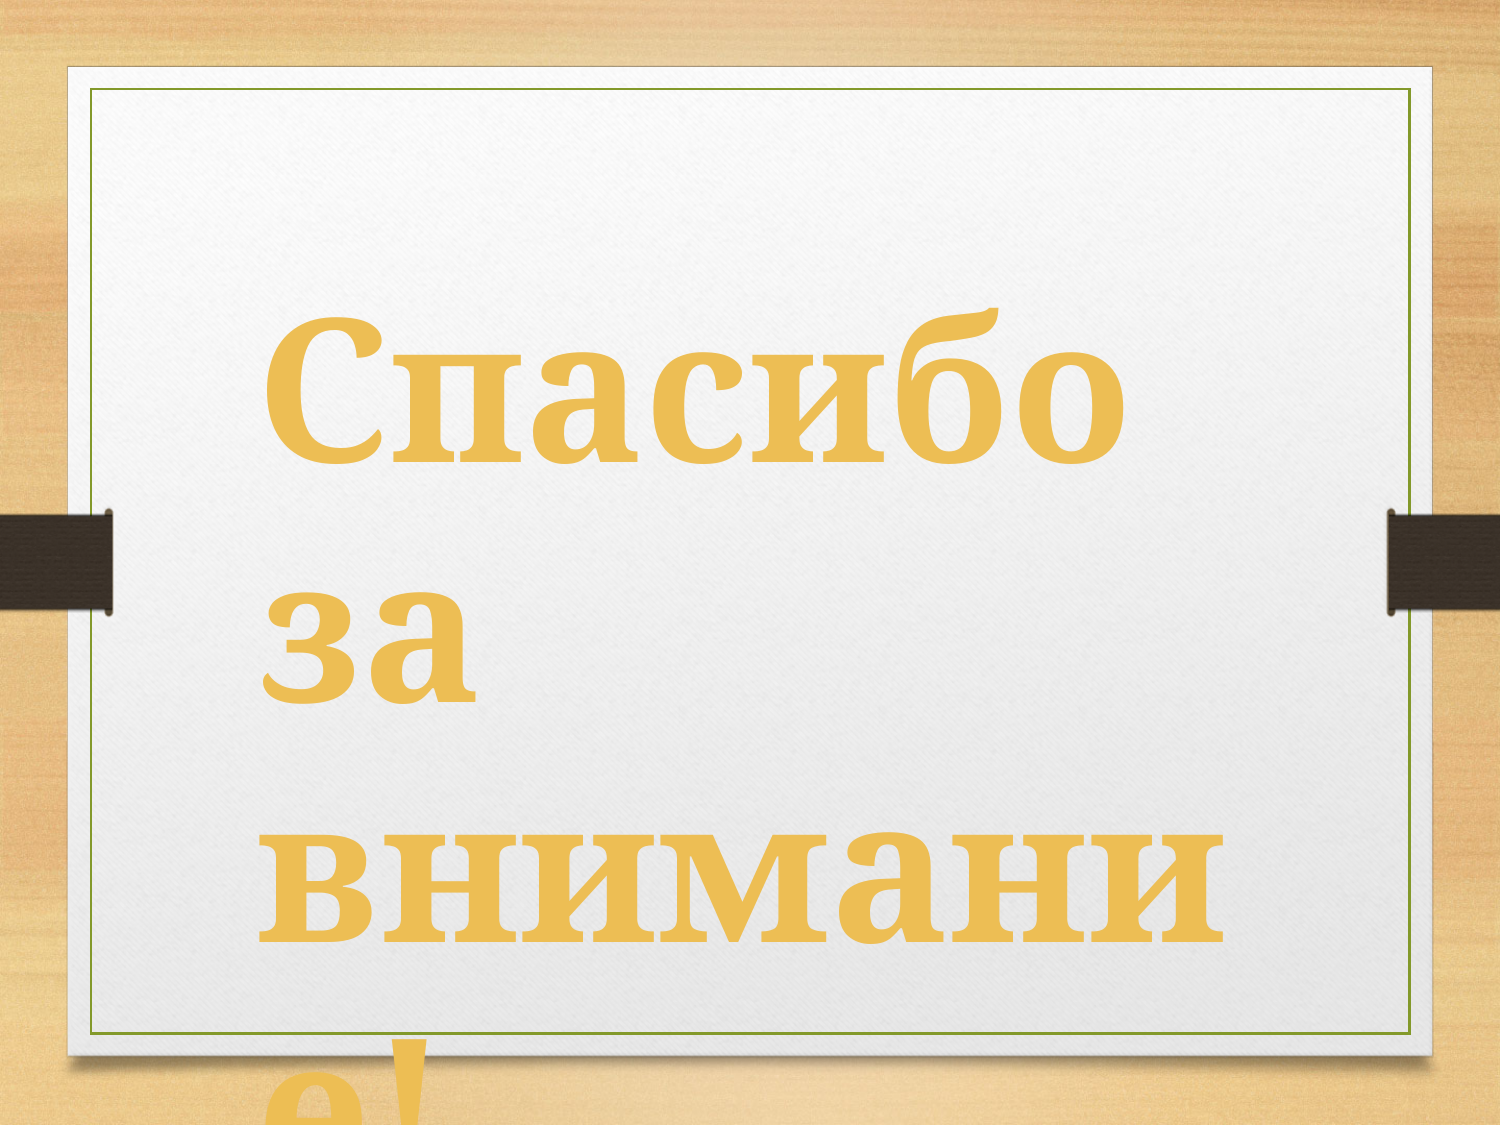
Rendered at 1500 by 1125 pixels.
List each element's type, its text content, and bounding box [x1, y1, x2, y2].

picture [0, 0, 1500, 1125]
text_box Спасибо за внимание! [242, 255, 1317, 1125]
